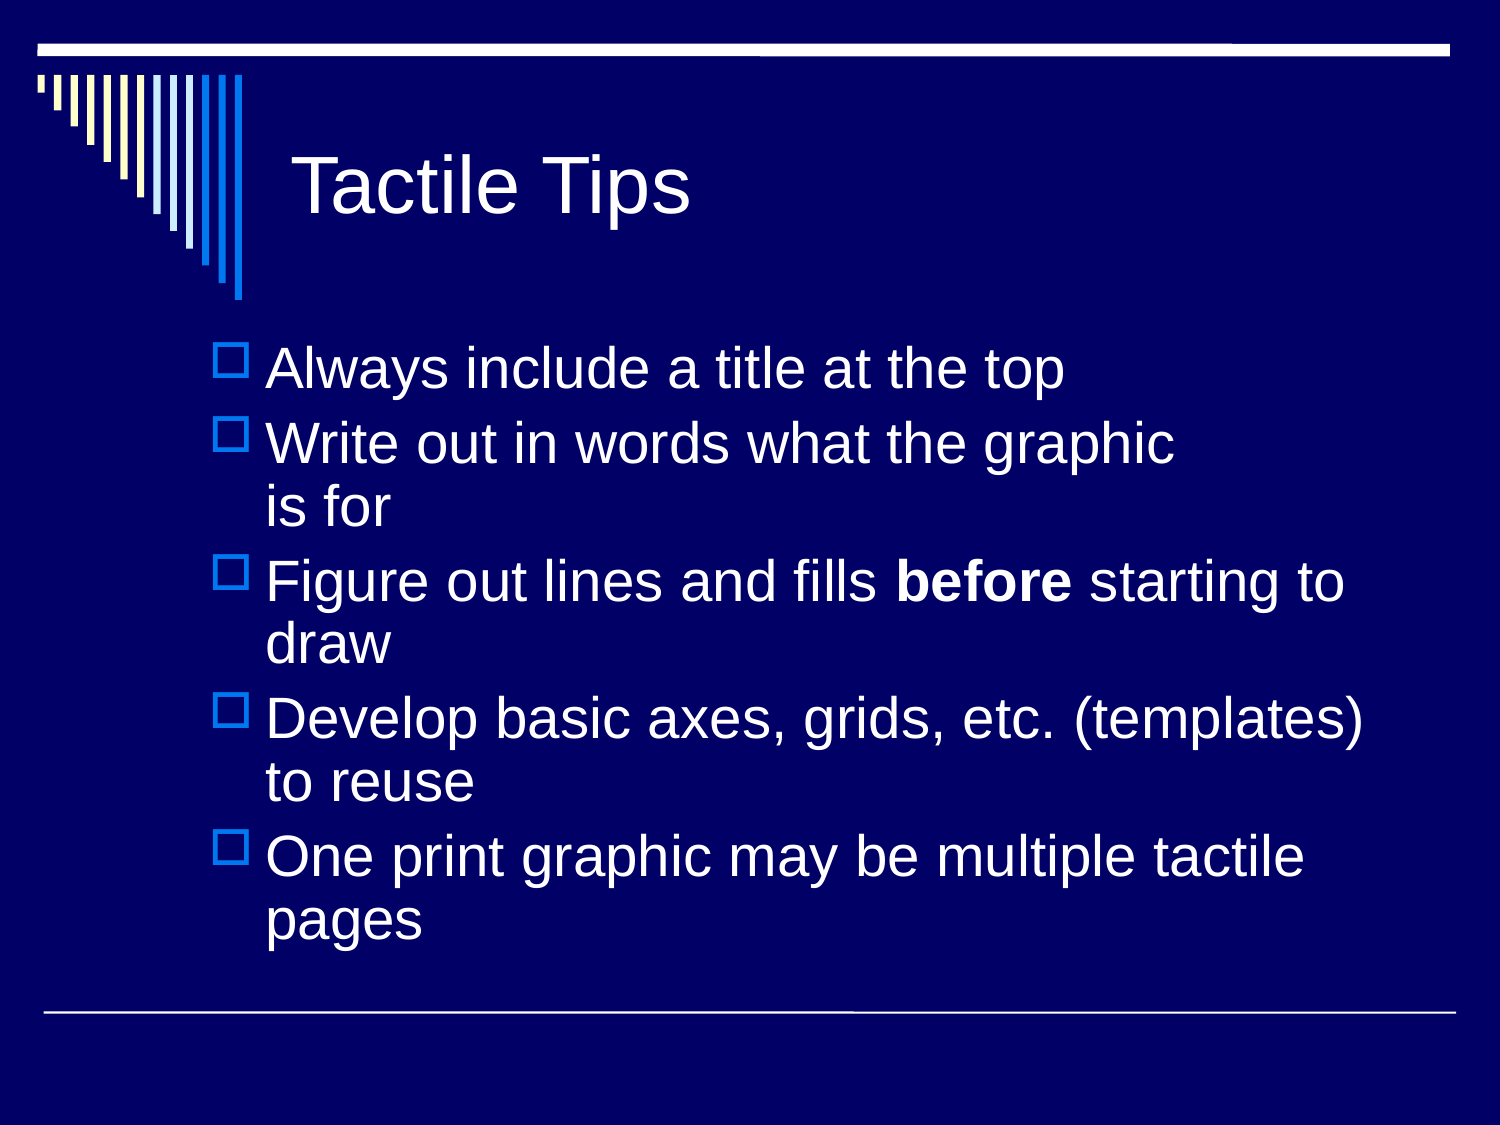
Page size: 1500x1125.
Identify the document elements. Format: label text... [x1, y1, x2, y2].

list Always include a title at the top Write out in words what the graphic is for Figure out lines and fills before starting to draw Develop basic axes, grids, etc. (templates) to reuse One print graphic may be multiple tactile pages [193, 331, 1425, 1006]
title Tactile Tips [275, 75, 1425, 288]
